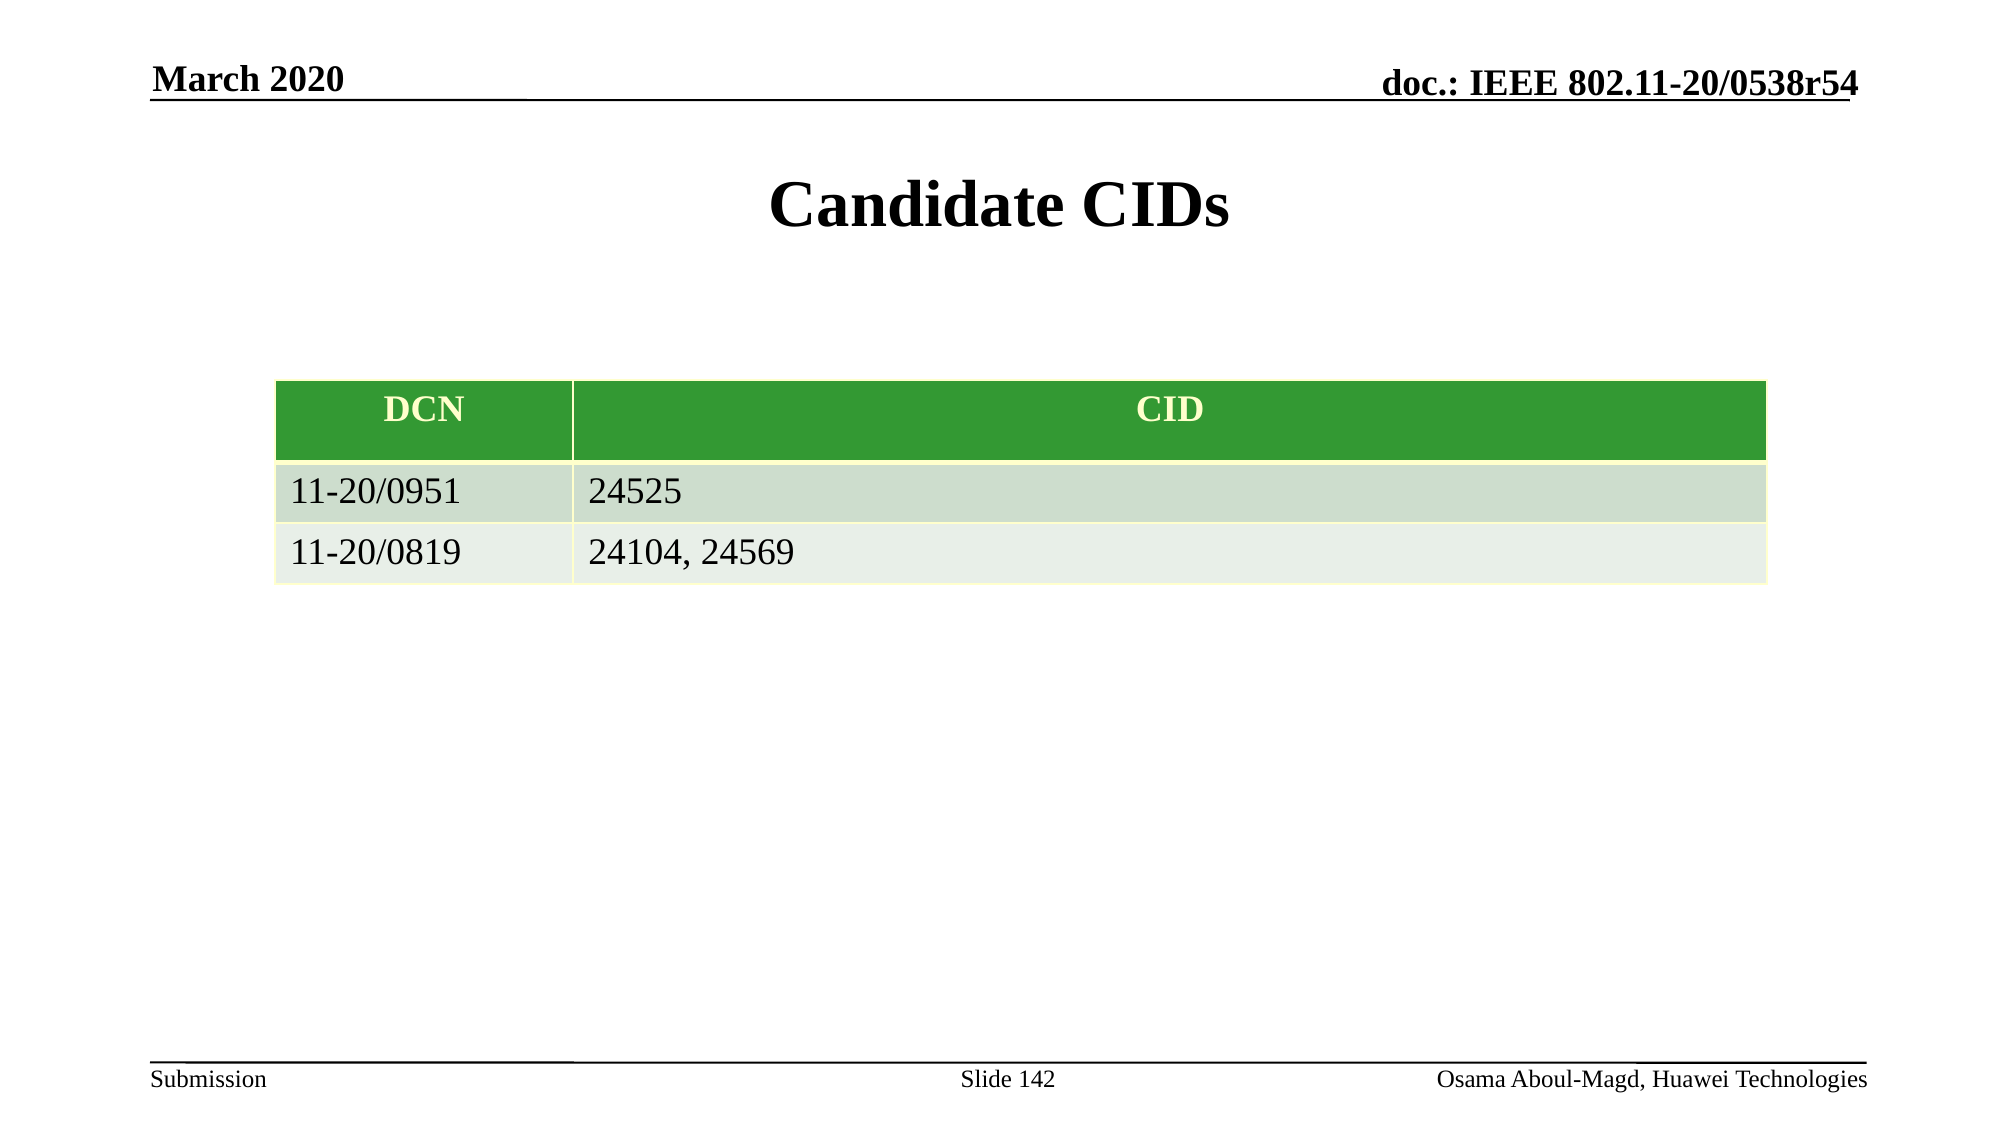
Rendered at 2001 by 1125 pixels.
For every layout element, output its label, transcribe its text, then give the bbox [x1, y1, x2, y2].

slide_number Slide 142 [950, 1061, 1067, 1123]
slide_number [152, 54, 563, 100]
title Candidate CIDs [149, 112, 1850, 288]
footer Osama Aboul-Magd, Huawei Technologies [1171, 1061, 1869, 1093]
table_cell 24104, 24569 [574, 524, 1766, 583]
table_cell 11-20/0819 [276, 524, 572, 583]
table_cell 24525 [574, 465, 1766, 522]
table_cell 11-20/0951 [276, 465, 572, 522]
table_header DCN [276, 381, 572, 460]
table_header CID [574, 381, 1766, 460]
